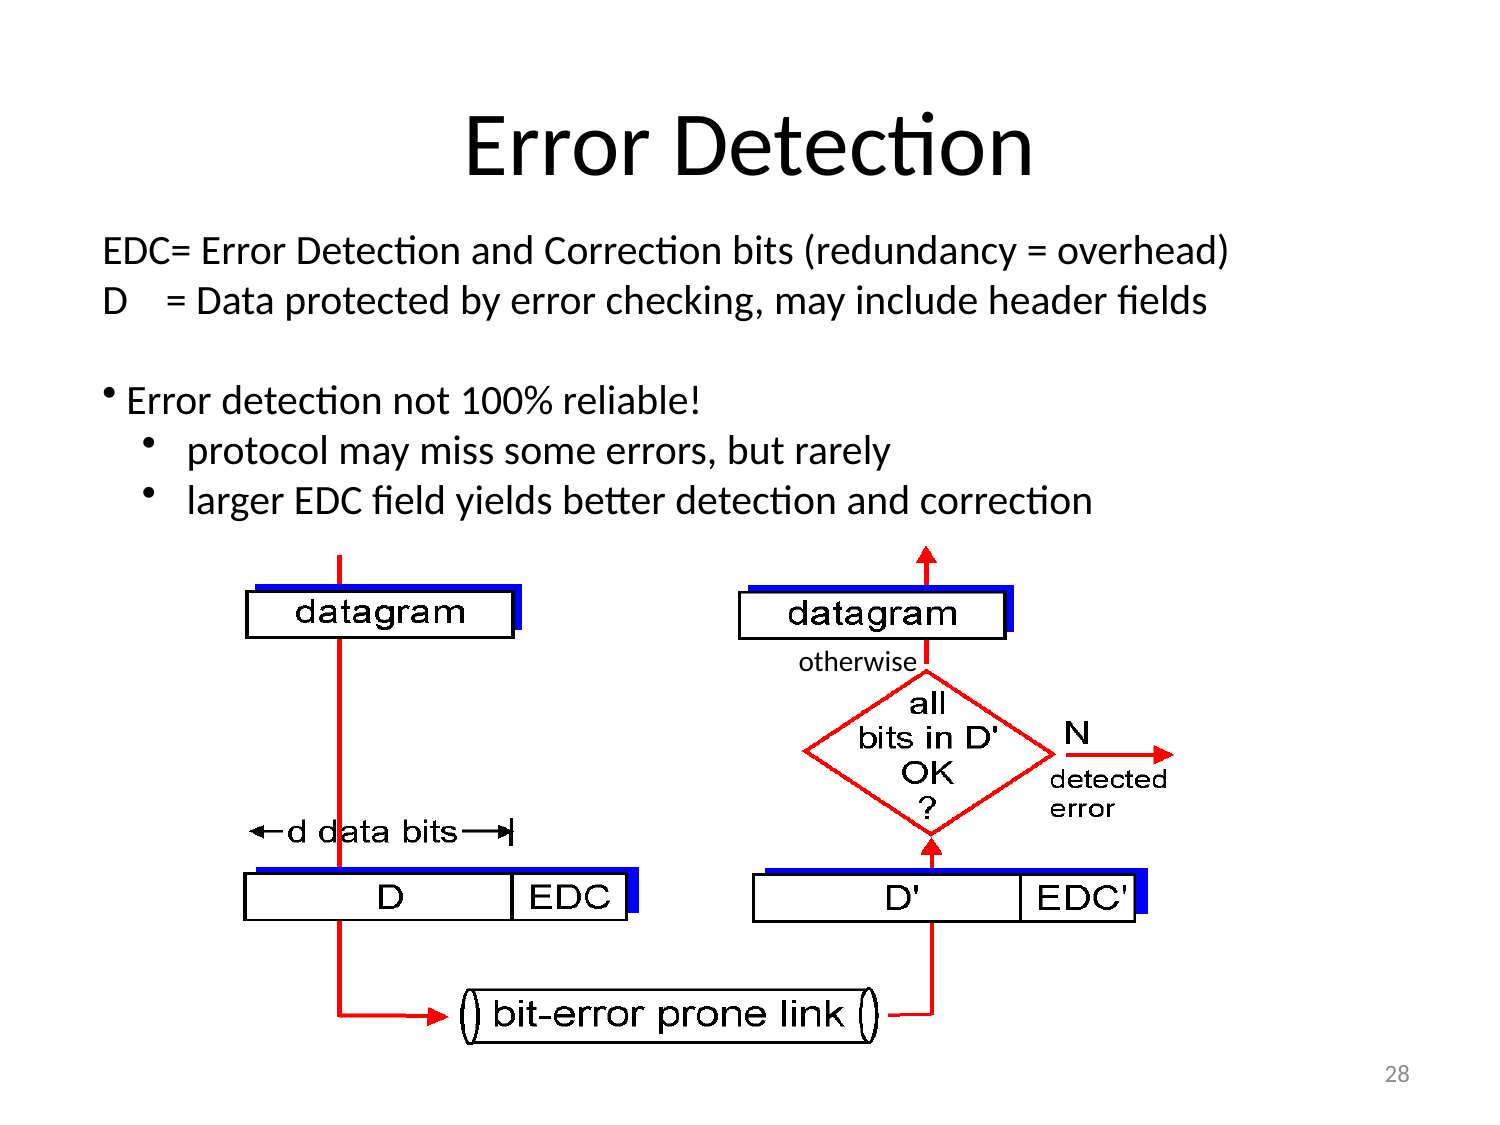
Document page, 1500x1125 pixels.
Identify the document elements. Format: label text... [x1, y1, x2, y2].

picture [243, 544, 1175, 1056]
text_box EDC= Error Detection and Correction bits (redundancy = overhead) D = Data protected by error checking, may include header fields Error detection not 100% reliable! protocol may miss some errors, but rarely larger EDC field yields better detection and correction [87, 215, 1455, 531]
title Error Detection [75, 45, 1425, 233]
slide_number 28 [1074, 1042, 1425, 1103]
